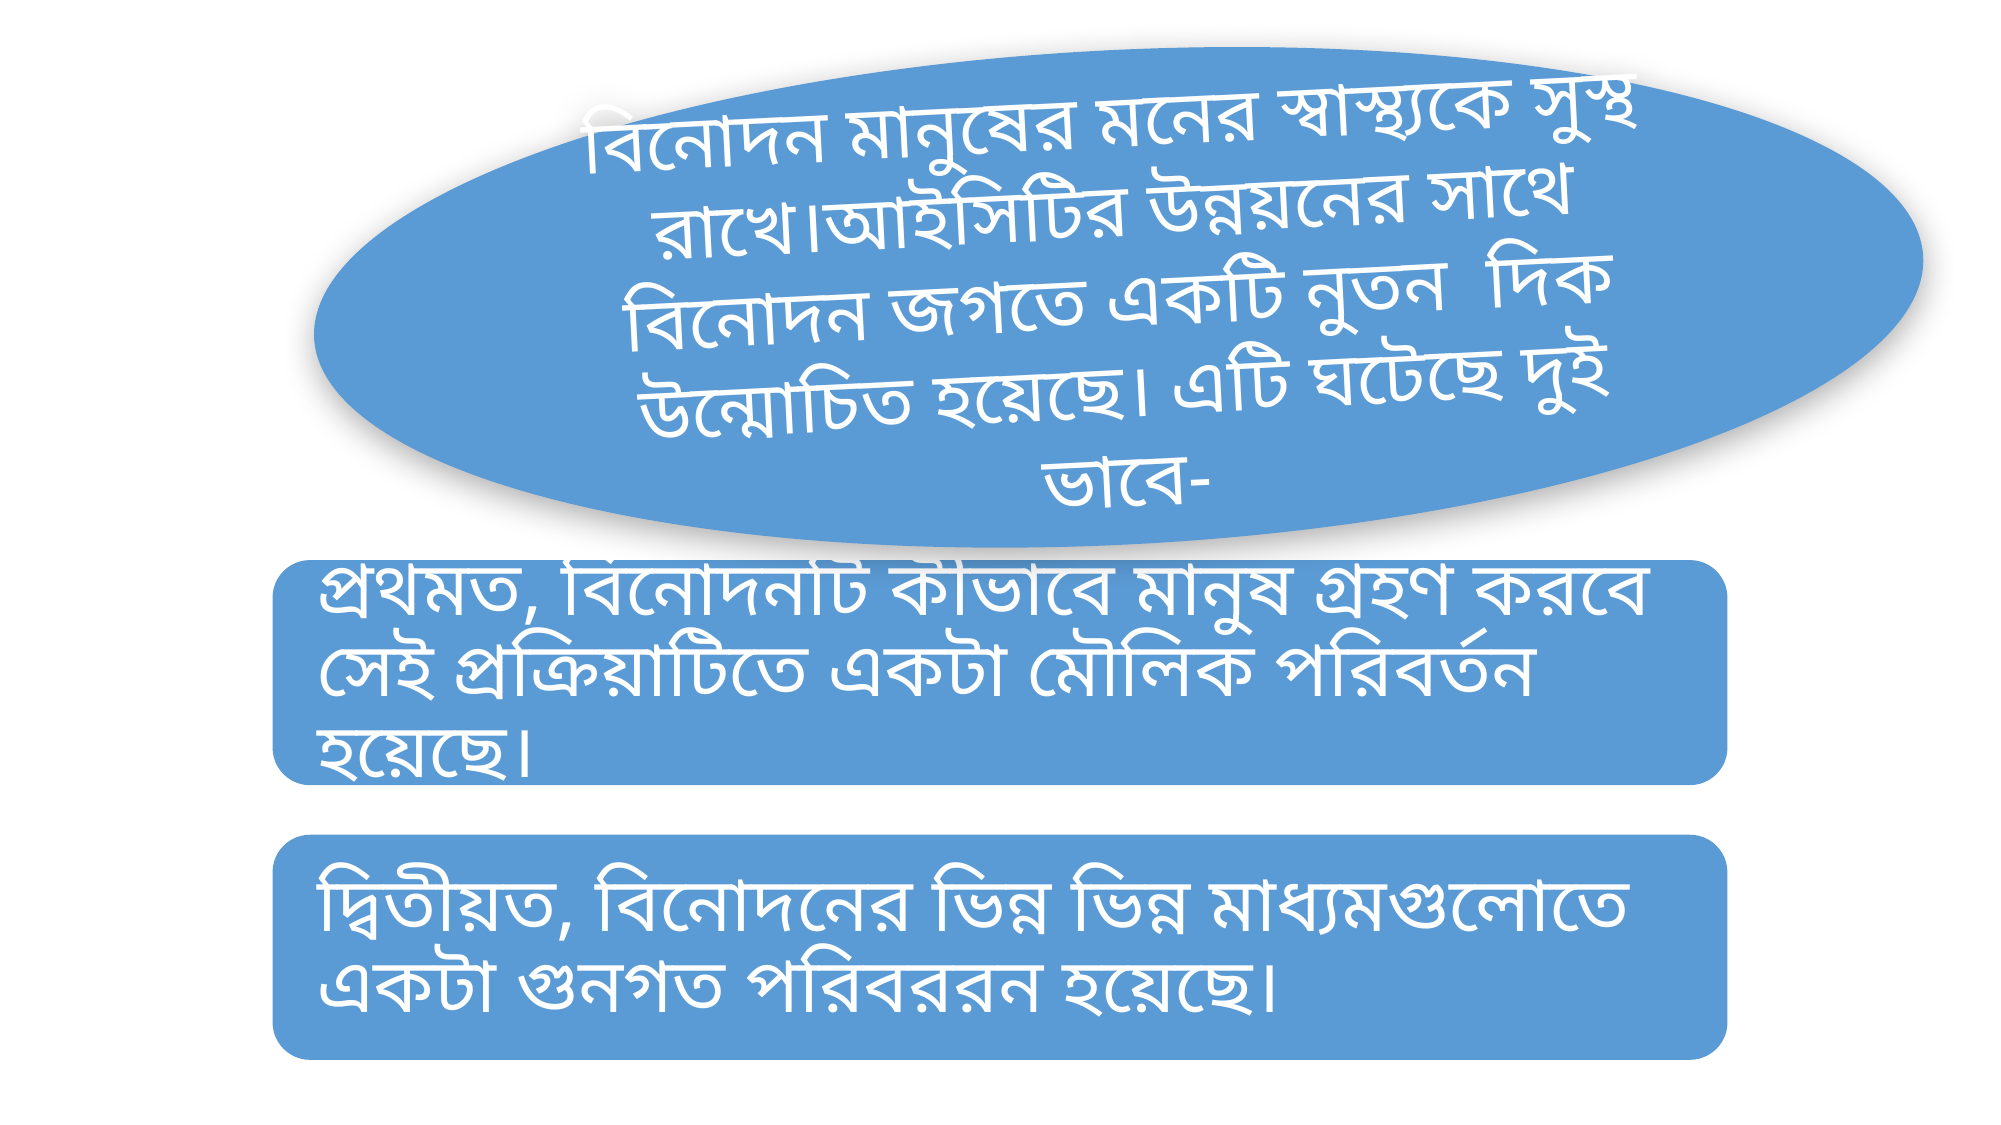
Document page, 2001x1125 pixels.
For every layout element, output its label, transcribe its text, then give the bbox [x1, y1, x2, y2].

text_box বিনোদন মানুষের মনের স্বাস্থ্যকে সুস্থ রাখে।আইসিটির উন্নয়নের সাথে বিনোদন জগতে একটি নুতন দিক উন্মোচিত হয়েছে। এটি ঘটেছে দুই ভাবে- [312, 46, 1925, 544]
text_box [272, 544, 1728, 1125]
